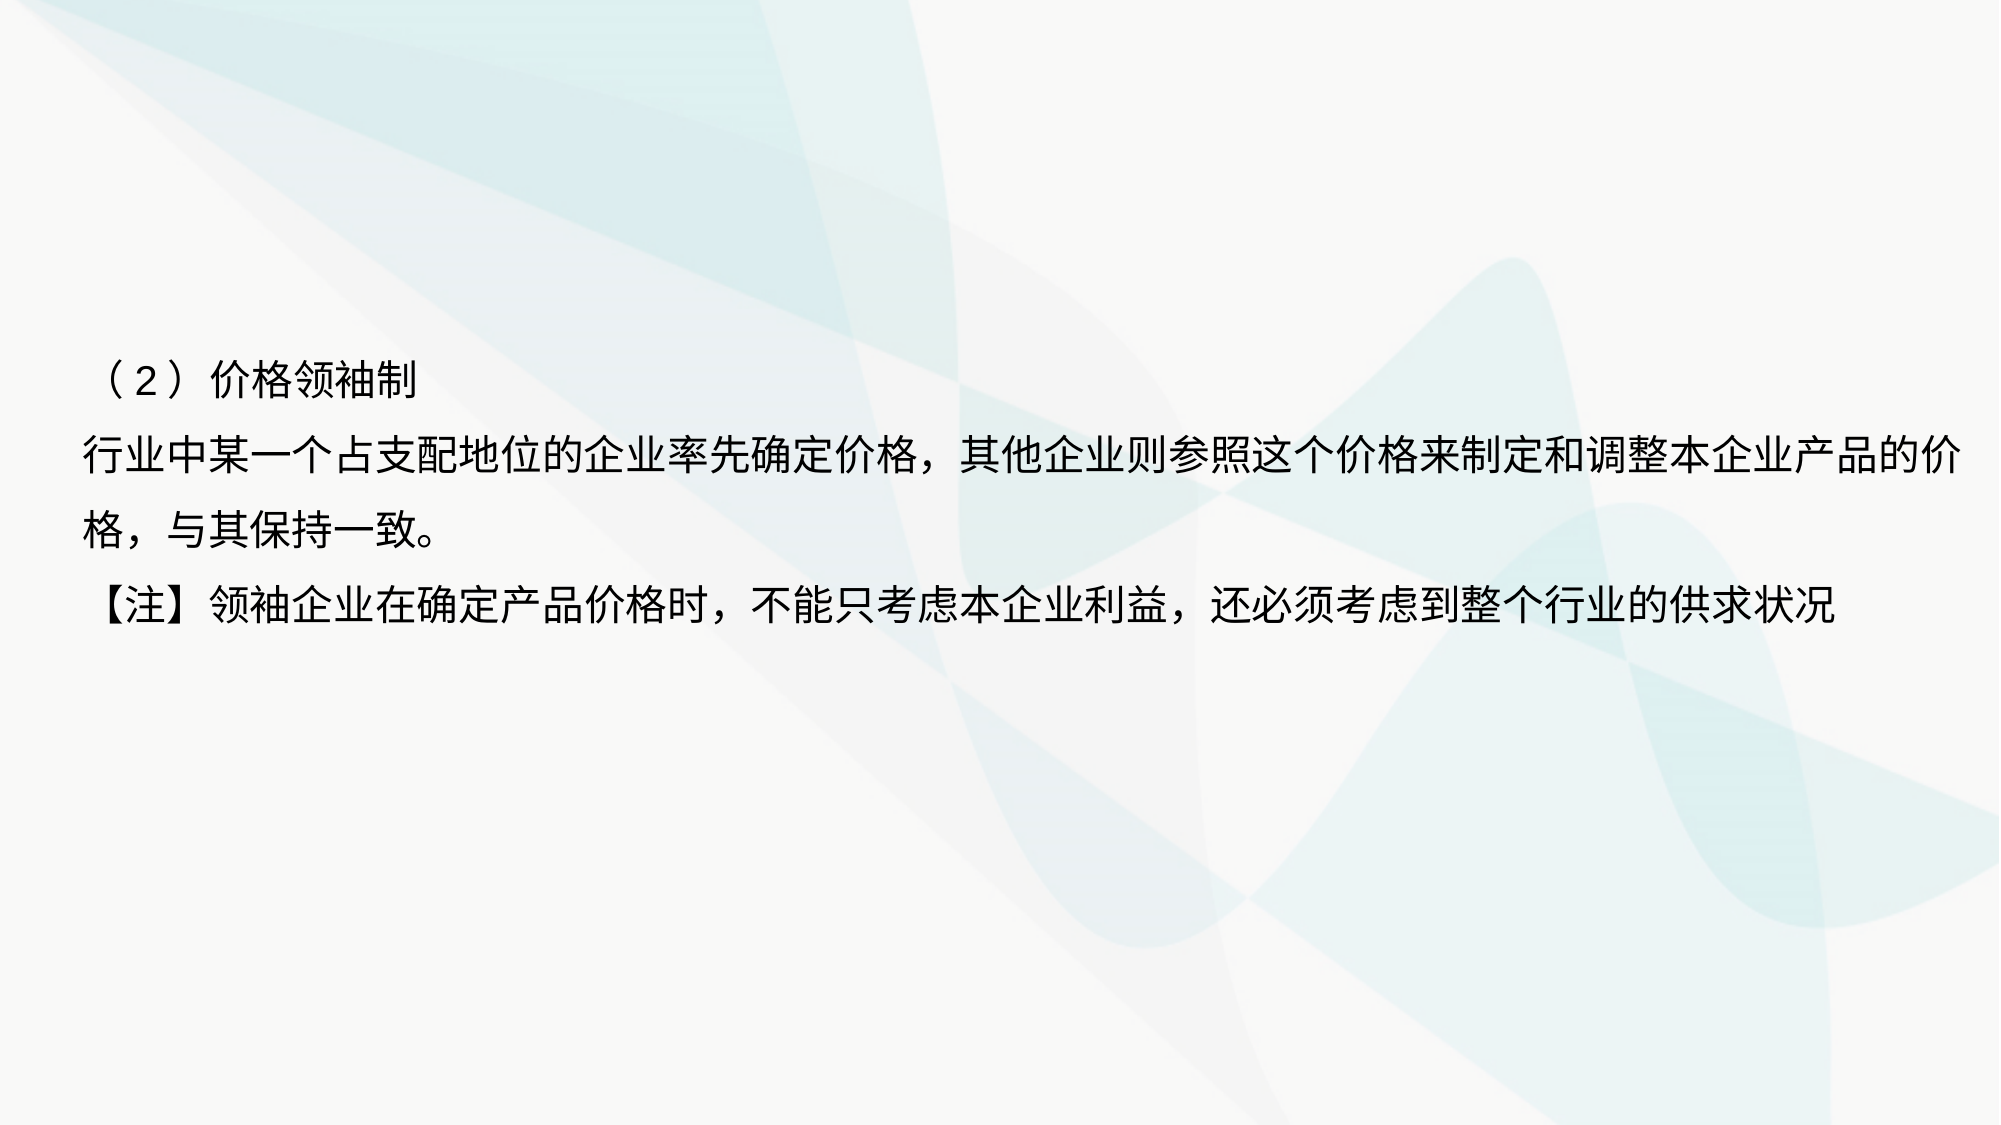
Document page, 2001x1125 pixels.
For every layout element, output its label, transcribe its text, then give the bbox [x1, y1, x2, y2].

text_box （2）价格领袖制 行业中某一个占支配地位的企业率先确定价格，其他企业则参照这个价格来制定和调整本企业产品的价格，与其保持一致。 【注】领袖企业在确定产品价格时，不能只考虑本企业利益，还必须考虑到整个行业的供求状况 [82, 276, 1980, 629]
picture [0, 0, 1999, 1125]
